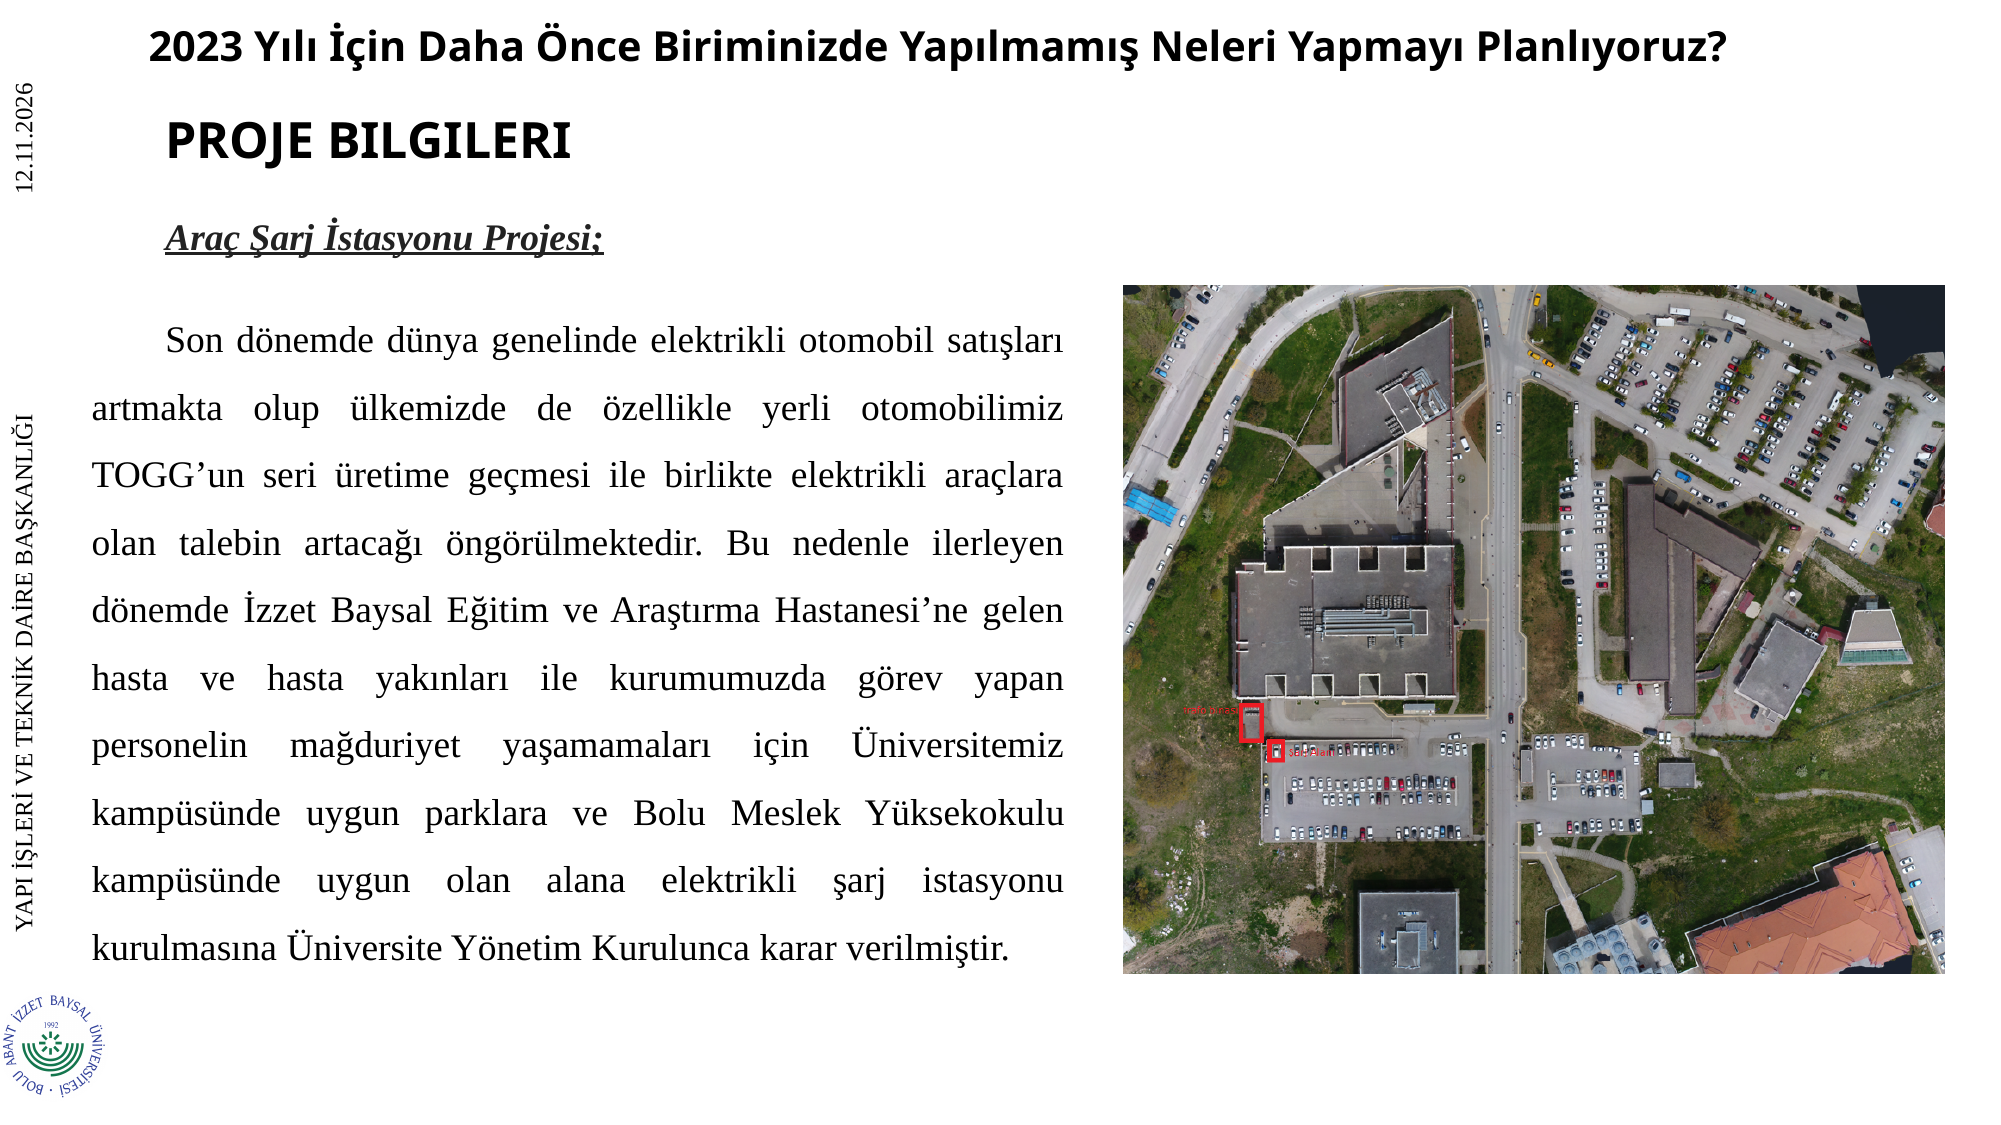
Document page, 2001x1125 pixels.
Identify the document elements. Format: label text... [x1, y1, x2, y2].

text_box Son dönemde dünya genelinde elektrikli otomobil satışları artmakta olup ülkemizde de özellikle yerli otomobilimiz TOGG’un seri üretime geçmesi ile birlikte elektrikli araçlara olan talebin artacağı öngörülmektedir. Bu nedenle ilerleyen dönemde İzzet Baysal Eğitim ve Araştırma Hastanesi’ne gelen hasta ve hasta yakınları ile kurumumuzda görev yapan personelin mağduriyet yaşamamaları için Üniversitemiz kampüsünde uygun parklara ve Bolu Meslek Yüksekokulu kampüsünde uygun olan alana elektrikli şarj istasyonu kurulmasına Üniversite Yönetim Kurulunca karar verilmiştir. [76, 285, 1081, 976]
picture [0, 985, 114, 1107]
picture [1122, 285, 1945, 975]
text_box 2023 Yılı İçin Daha Önce Biriminizde Yapılmamış Neleri Yapmayı Planlıyoruz? [133, 18, 1945, 110]
text_box Araç Şarj İstasyonu Projesi; [76, 183, 1081, 266]
text_box PROJE BILGILERI [76, 71, 1081, 177]
